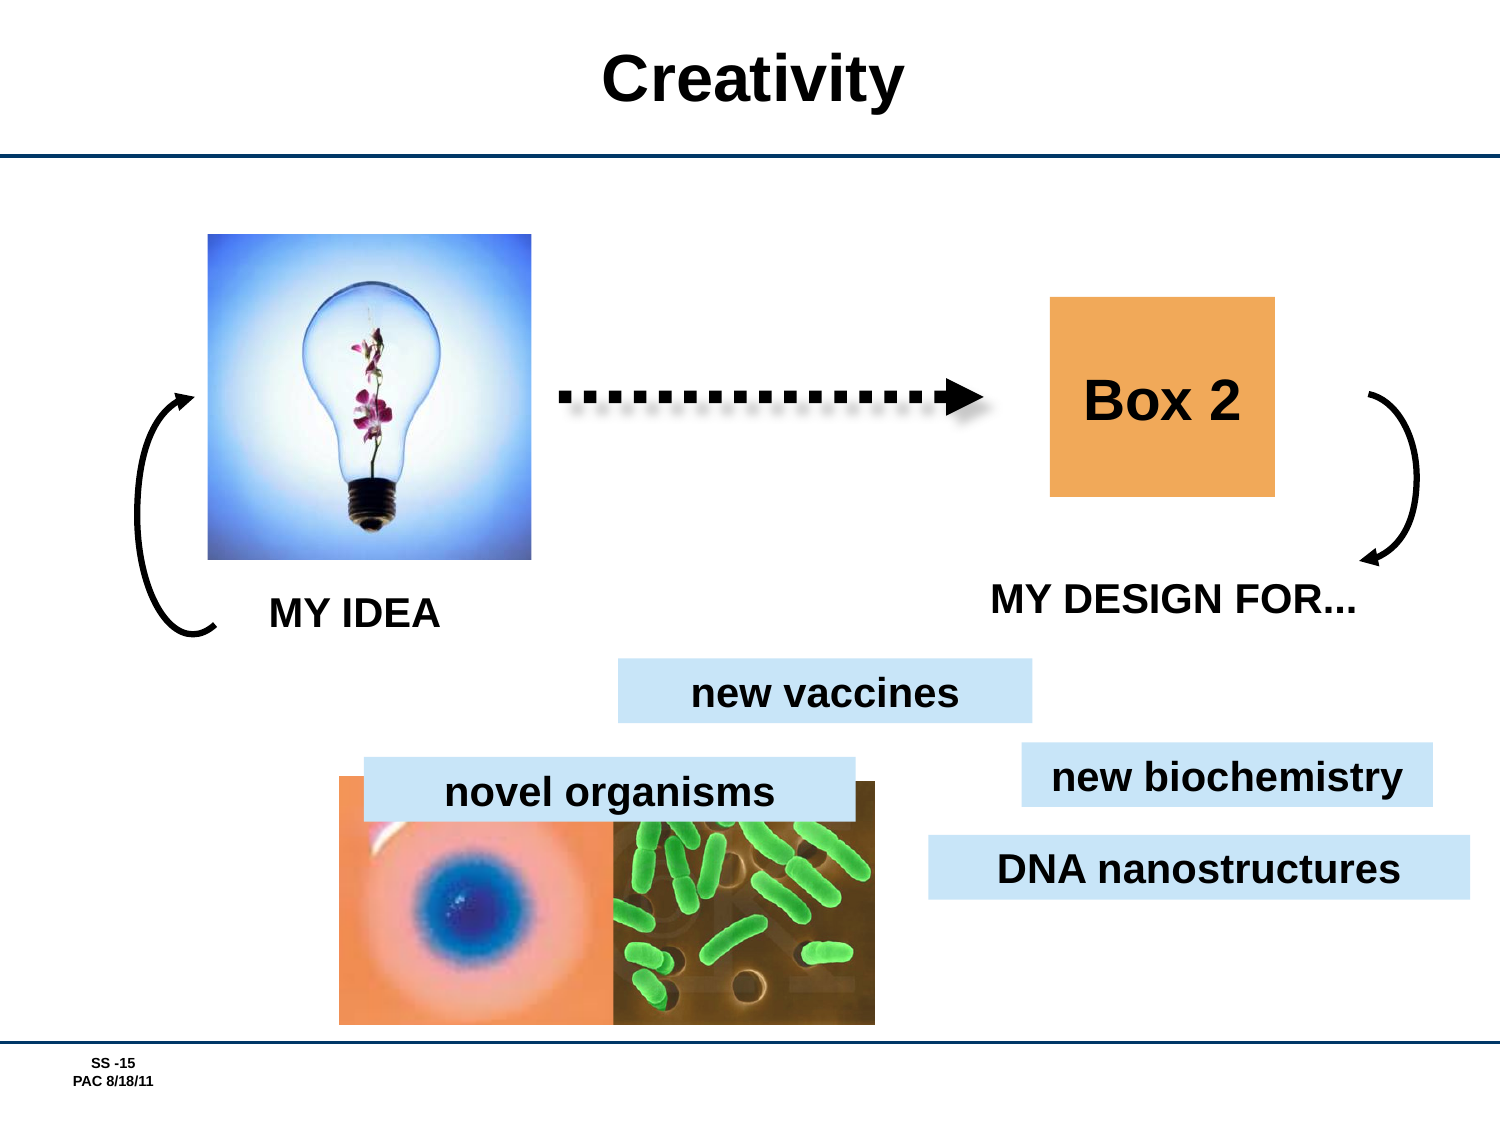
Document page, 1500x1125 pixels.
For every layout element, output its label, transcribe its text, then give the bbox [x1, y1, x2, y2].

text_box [558, 296, 1276, 498]
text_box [338, 756, 875, 1025]
text_box new vaccines [618, 658, 1033, 724]
text_box DNA nanostructures [928, 834, 1471, 900]
text_box new biochemistry [1021, 742, 1433, 807]
text_box [137, 392, 216, 635]
title Creativity [134, 32, 1374, 134]
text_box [974, 393, 1417, 630]
text_box MY IDEA [253, 578, 457, 643]
picture [207, 233, 532, 561]
